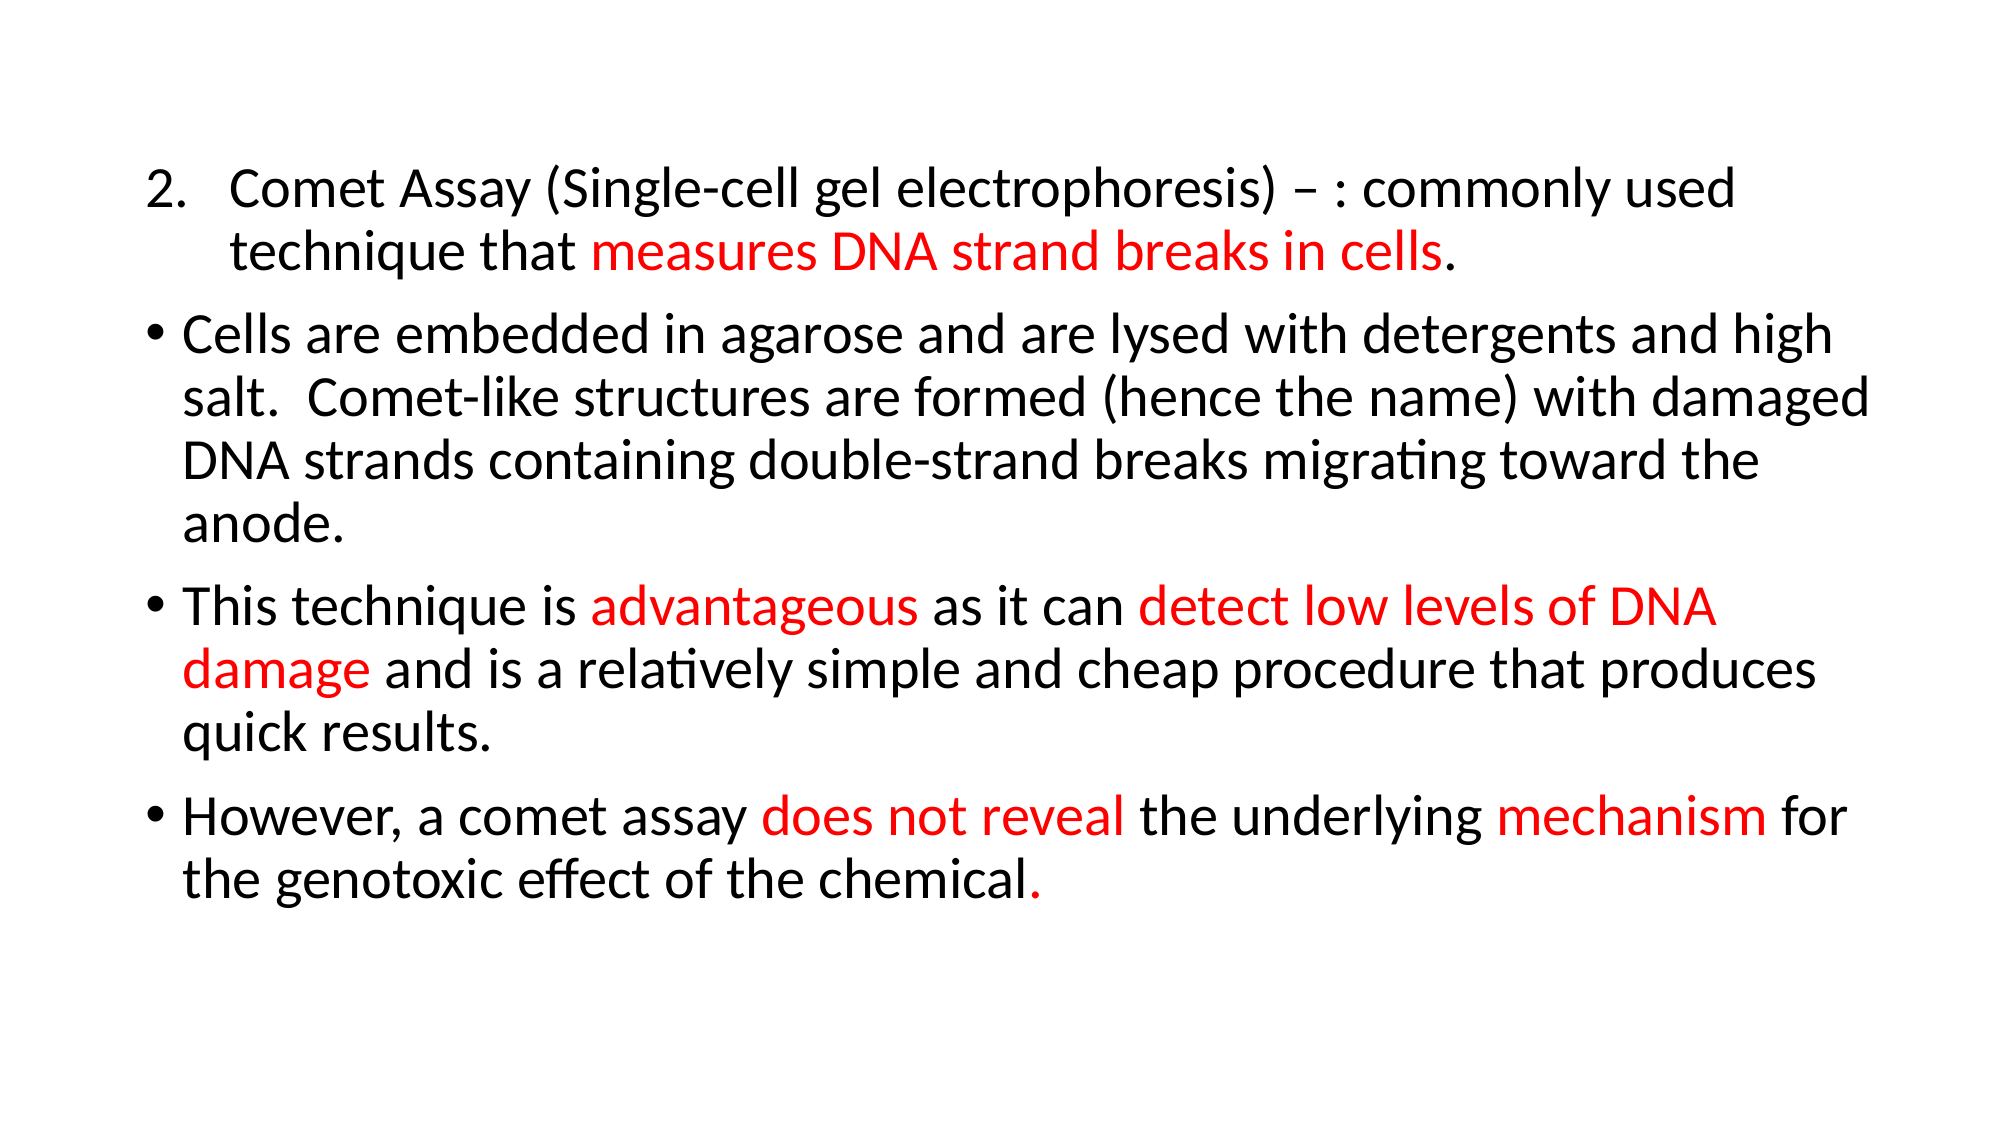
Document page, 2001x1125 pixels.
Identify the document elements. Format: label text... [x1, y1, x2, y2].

list Comet Assay (Single-cell gel electrophoresis) – : commonly used technique that measures DNA strand breaks in cells. Cells are embedded in agarose and are lysed with detergents and high salt. Comet-like structures are formed (hence the name) with damaged DNA strands containing double-strand breaks migrating toward the anode. This technique is advantageous as it can detect low levels of DNA damage and is a relatively simple and cheap procedure that produces quick results. However, a comet assay does not reveal the underlying mechanism for the genotoxic effect of the chemical. [130, 149, 1887, 945]
